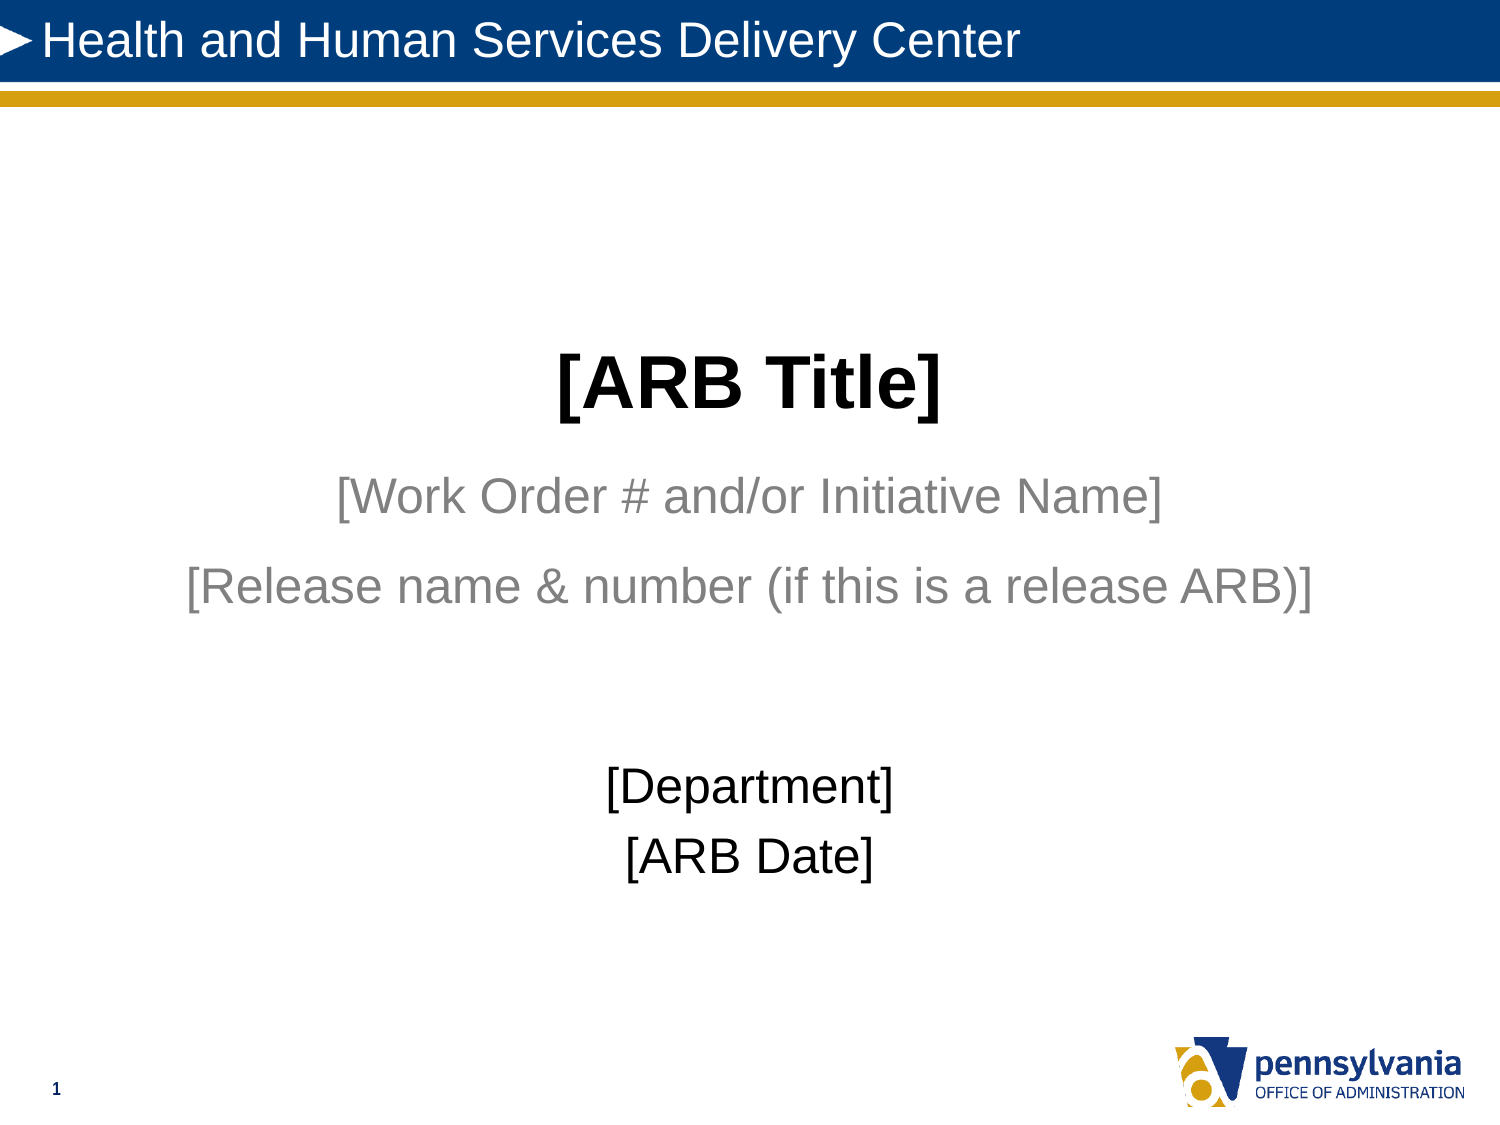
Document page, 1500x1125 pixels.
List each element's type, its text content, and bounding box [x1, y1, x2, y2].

picture [1175, 1037, 1464, 1107]
picture [0, 0, 1500, 107]
list [ARB Title] [Work Order # and/or Initiative Name] [Release name & number (if this is a release ARB)] [Department] [ARB Date] [0, 114, 1500, 946]
